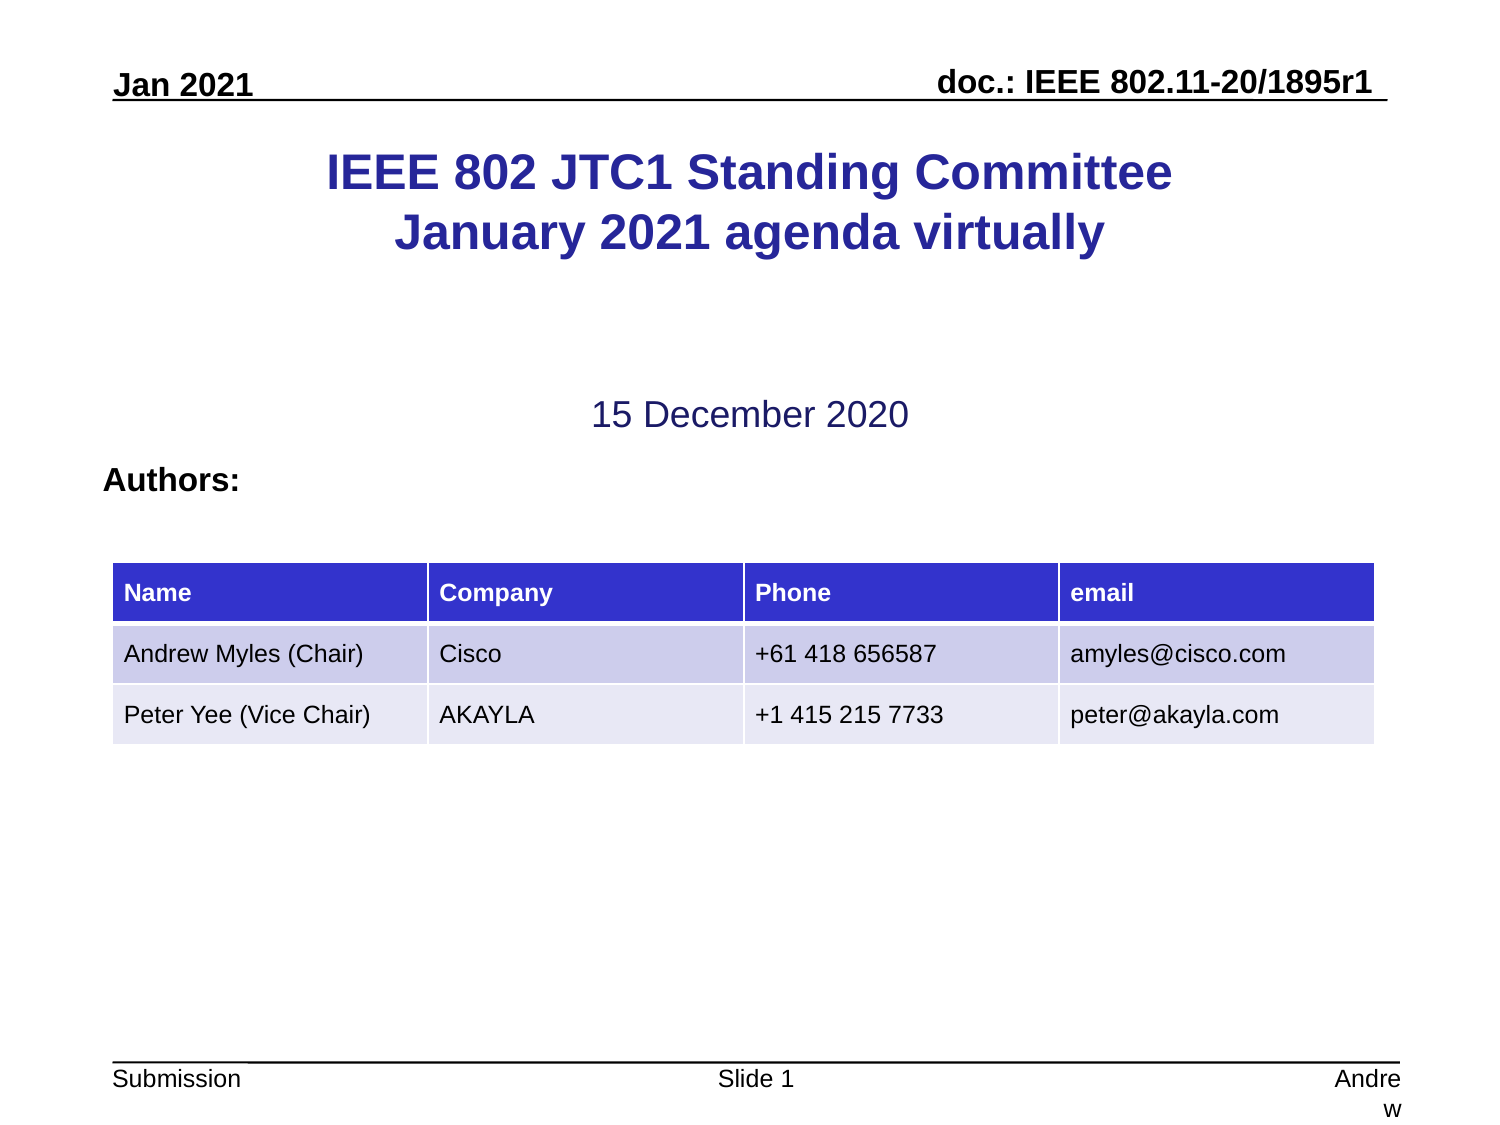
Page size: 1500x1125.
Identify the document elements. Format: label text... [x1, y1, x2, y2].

table_cell amyles@cisco.com [1060, 626, 1374, 683]
table_cell +61 418 656587 [745, 626, 1058, 683]
table_cell Peter Yee (Vice Chair) [113, 685, 427, 744]
table_cell AKAYLA [429, 685, 743, 744]
slide_number Slide 1 [709, 1061, 803, 1093]
text_box Authors: [87, 450, 325, 513]
table_header Company [429, 563, 743, 621]
table_cell Cisco [429, 626, 743, 683]
table_header Phone [745, 563, 1058, 621]
table_cell Andrew Myles (Chair) [113, 626, 427, 683]
table_header email [1060, 563, 1374, 621]
table_cell +1 415 215 7733 [745, 685, 1058, 744]
table_cell peter@akayla.com [1060, 685, 1374, 744]
table_header Name [113, 563, 427, 621]
title IEEE 802 JTC1 Standing Committee January 2021 agenda virtually [112, 112, 1388, 288]
footer Andrew Myles, Cisco [1320, 1061, 1402, 1093]
list 15 December 2020 [112, 382, 1388, 445]
